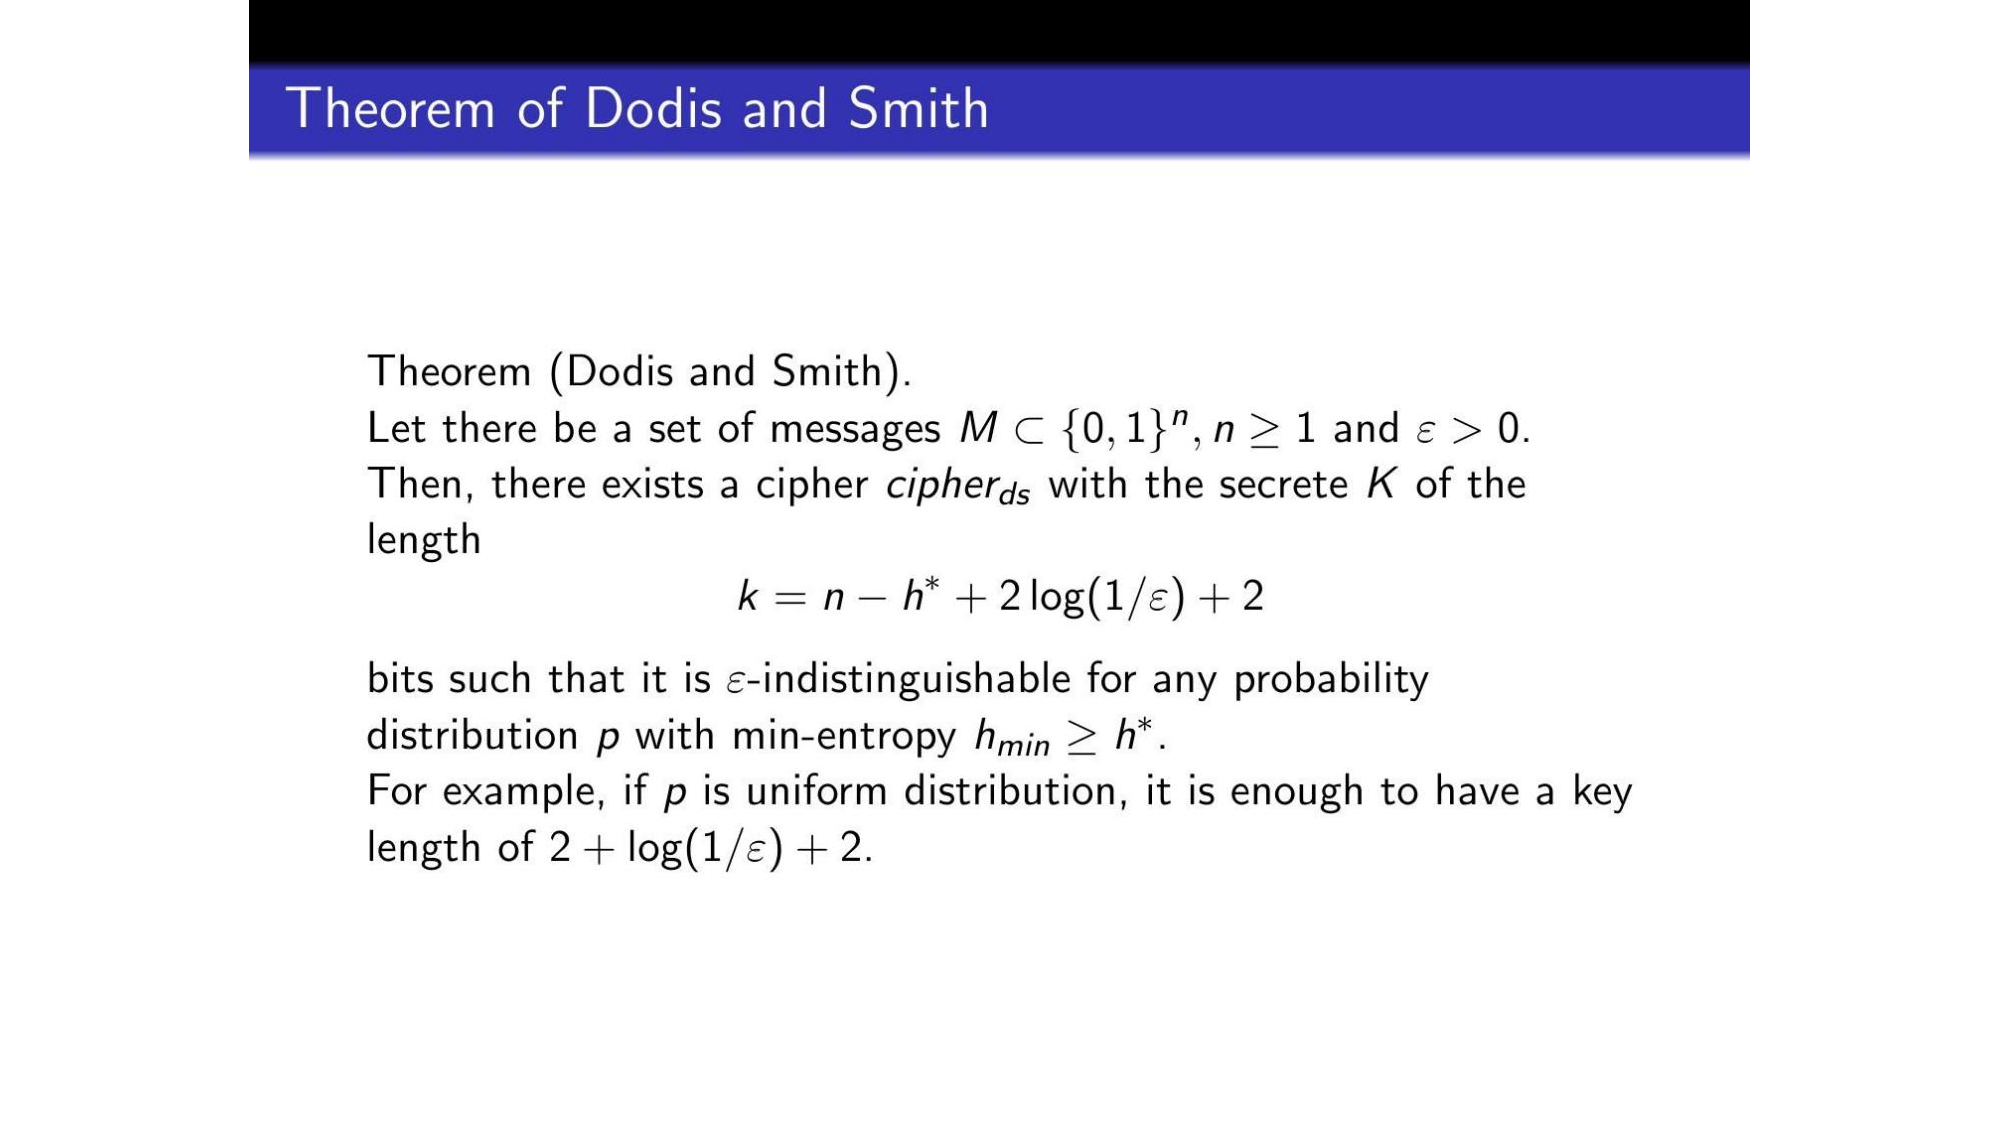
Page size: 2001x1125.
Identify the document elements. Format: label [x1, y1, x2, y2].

picture [249, 0, 1750, 1125]
